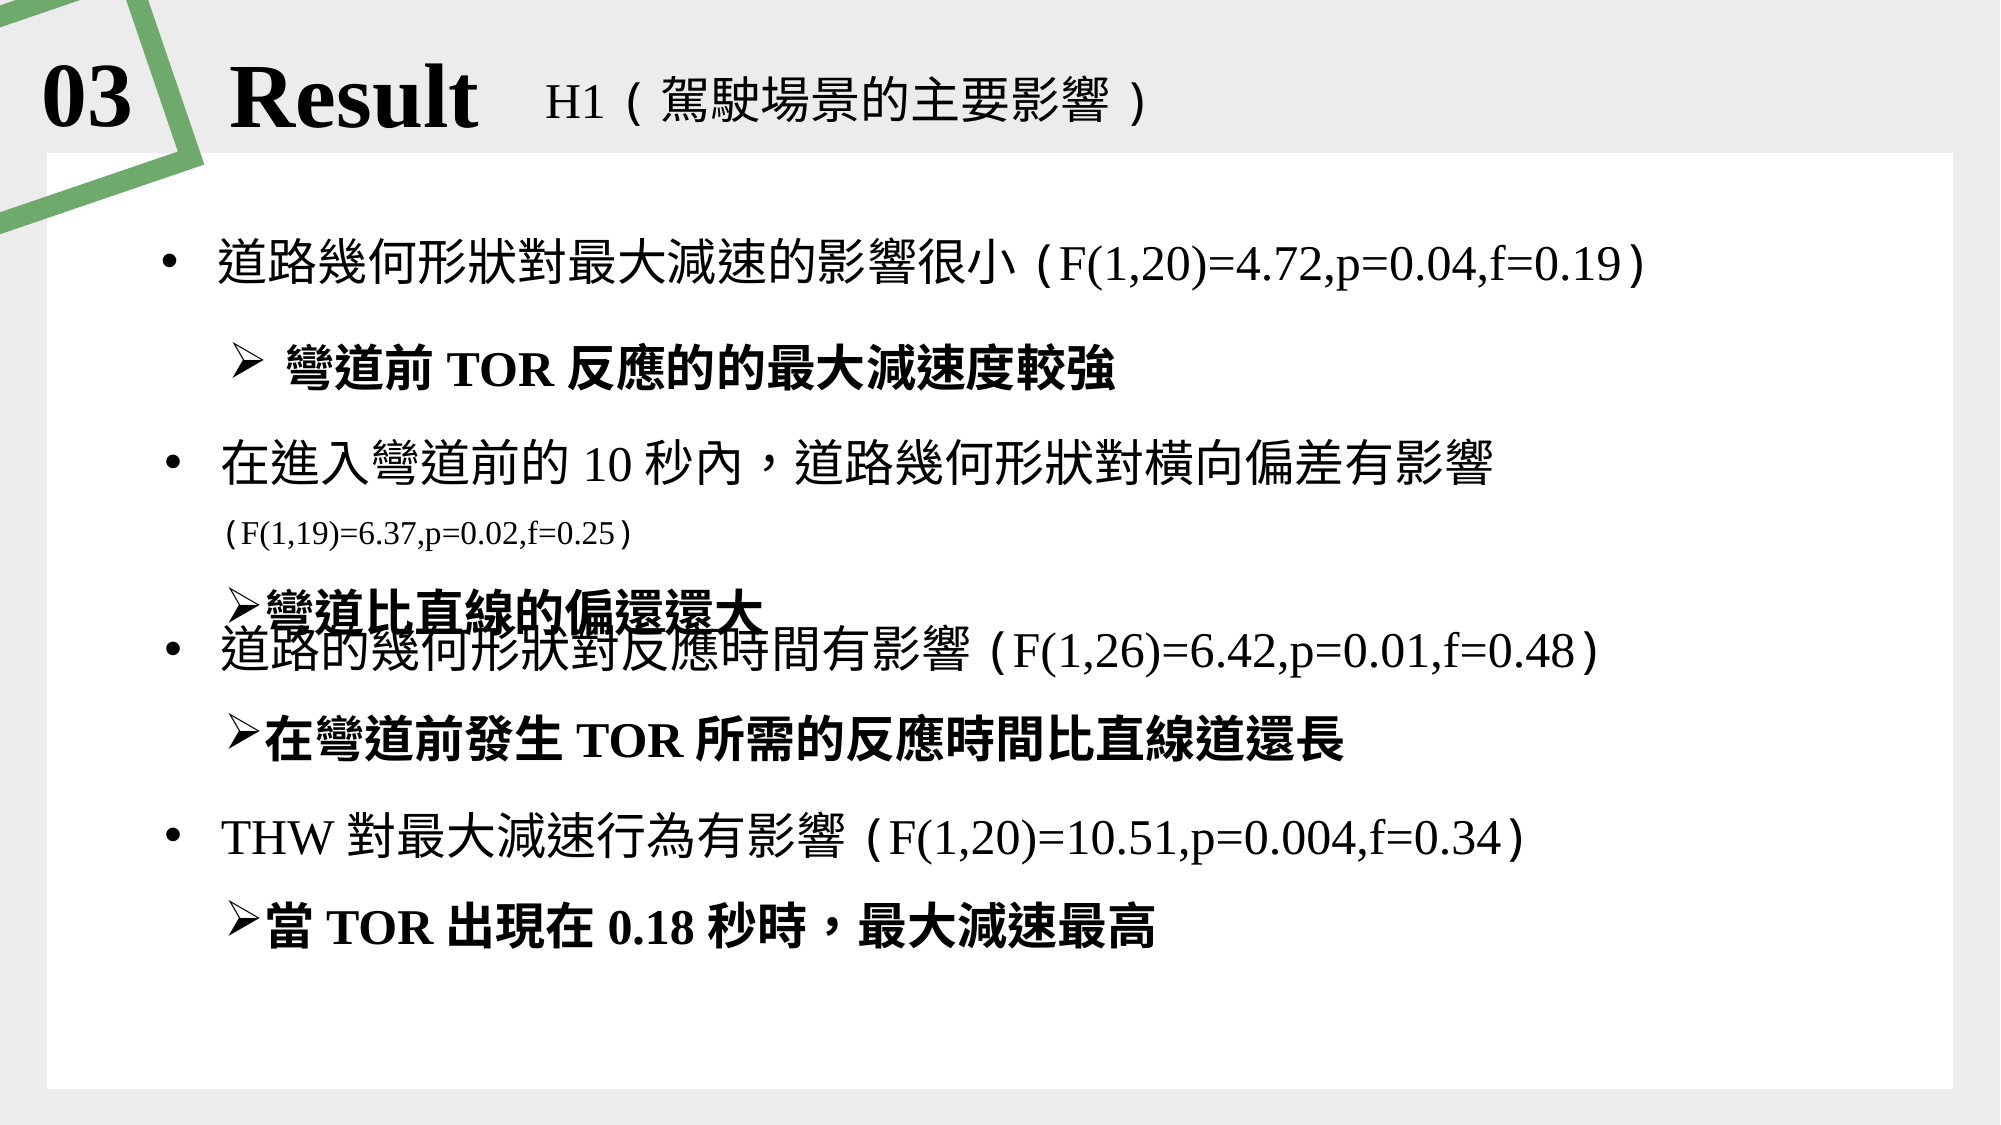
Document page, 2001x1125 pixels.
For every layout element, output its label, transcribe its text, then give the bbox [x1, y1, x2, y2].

text_box 03 [26, 27, 149, 153]
text_box [47, 153, 1953, 1089]
text_box Result [214, 28, 495, 153]
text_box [149, 223, 1792, 395]
text_box 道路的幾何形狀對反應時間有影響(F(1,26)=6.42,p=0.01,f=0.48) 在彎道前發生TOR所需的反應時間比直線道還長 [149, 580, 1897, 766]
text_box 在進入彎道前的10秒內，道路幾何形狀對橫向偏差有影響(F(1,19)=6.37,p=0.02,f=0.25) 彎道比直線的偏還還大 [149, 394, 1897, 580]
text_box H1 (駕駛場景的主要影響) [530, 61, 1168, 137]
text_box [0, 0, 193, 225]
text_box THW對最大減速行為有影響(F(1,20)=10.51,p=0.004,f=0.34) 當TOR出現在0.18秒時，最大減速最高 [149, 766, 1897, 962]
